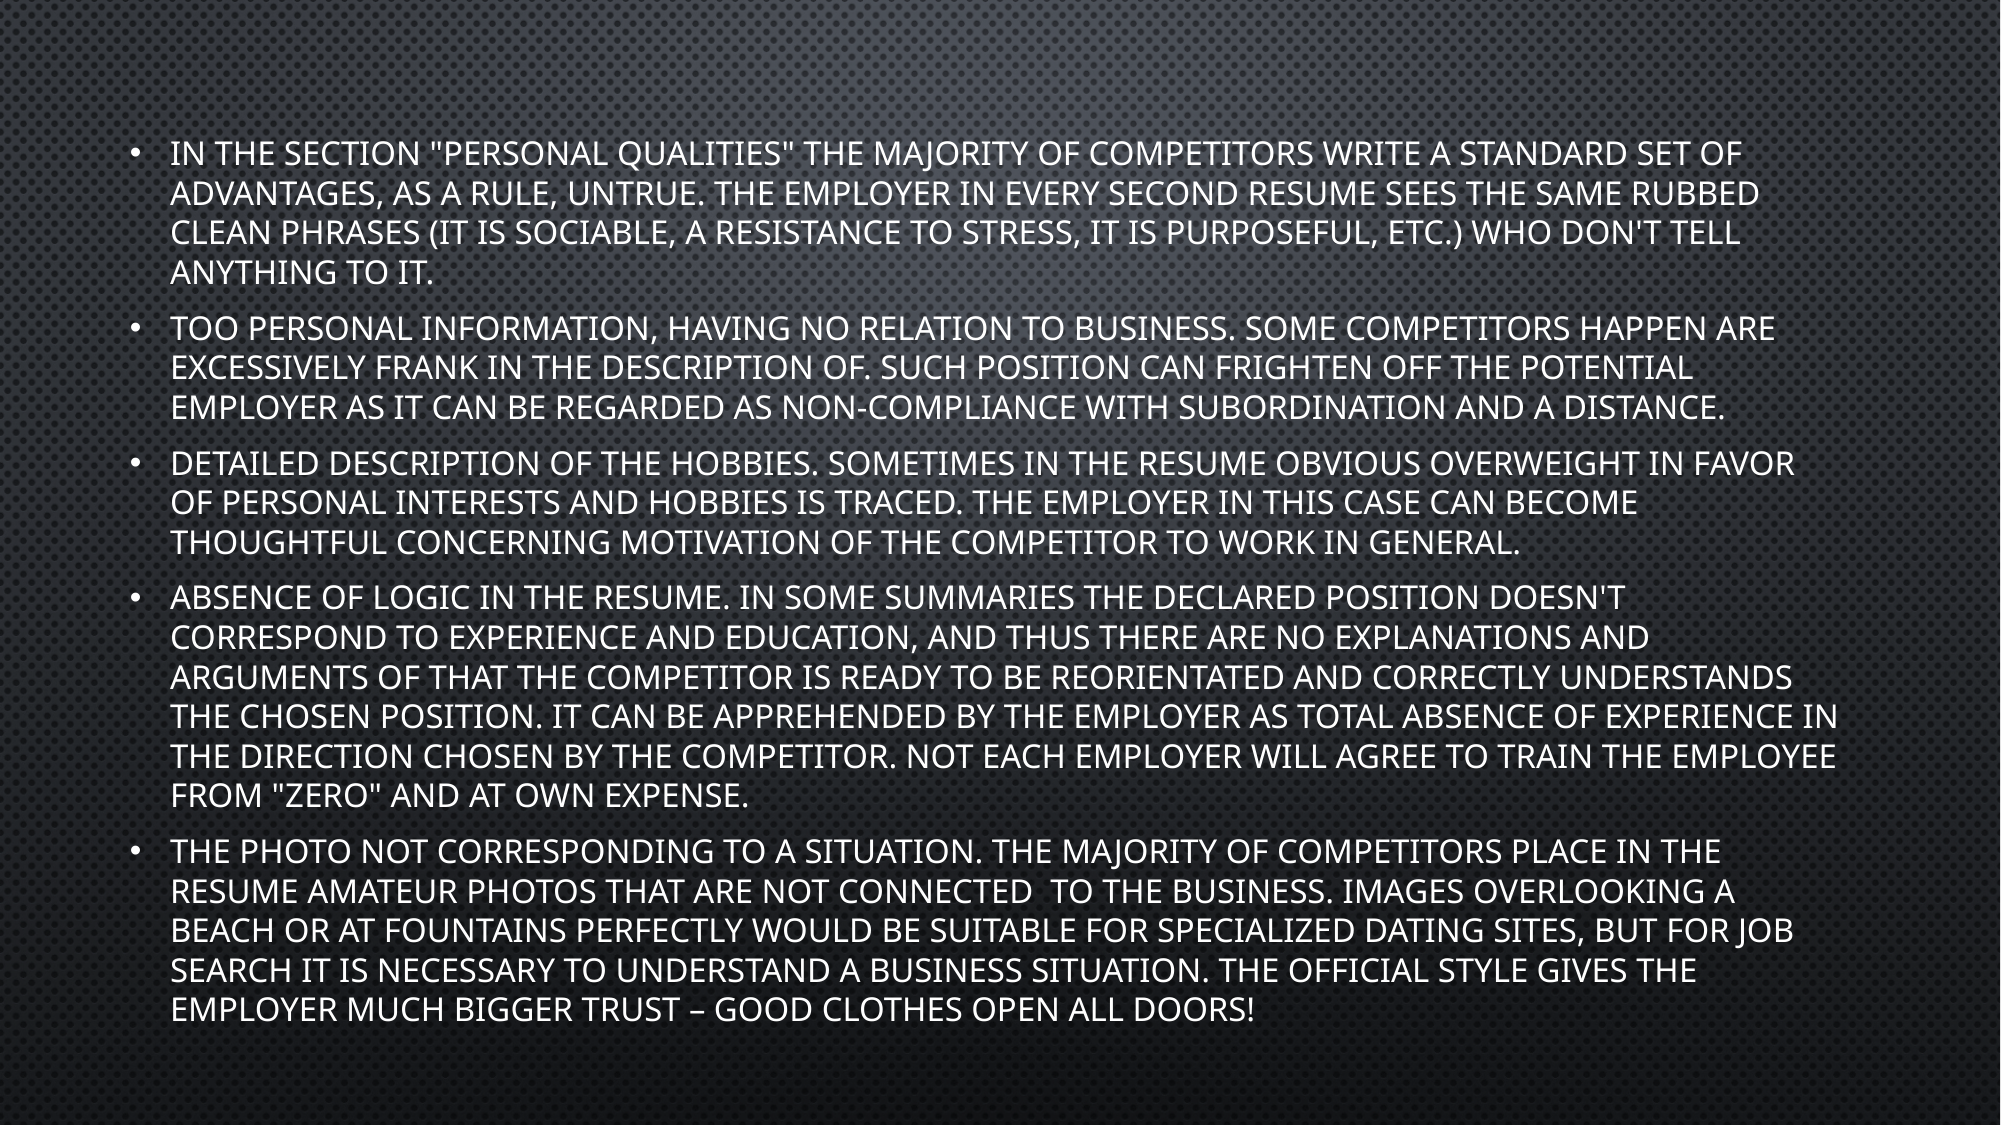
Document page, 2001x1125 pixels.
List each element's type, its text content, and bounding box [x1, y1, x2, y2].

list In the section "personal qualities" the majority of competitors write a standard set of advantages, as a rule, untrue. The employer in every second resume sees the same rubbed clean phrases (it is sociable, a resistance to stress, it is purposeful, etc.) who don't tell anything to it. Too personal information, having no relation to business. Some competitors happen are excessively frank in the description of. Such position can frighten off the potential employer as it can be regarded as non-compliance with subordination and a distance. Detailed description of the hobbies. Sometimes in the resume obvious overweight in favor of personal interests and hobbies is traced. The employer in this case can become thoughtful concerning motivation of the competitor to work in general. Absence of logic in the resume. In some summaries the declared position doesn't correspond to experience and education, and thus there are no explanations and arguments of that the competitor is ready to be reorientated and correctly understands the chosen position. It can be apprehended by the employer as total absence of experience in the direction chosen by the competitor. Not each employer will agree to train the employee from "zero" and at own expense. The photo not corresponding to a situation. The majority of competitors place in the resume amateur photos that are not connected to the business. Images overlooking a beach or at fountains perfectly would be suitable for specialized dating sites, but for job search it is necessary to understand a business situation. The official style gives the employer much bigger trust – Good clothes open all doors! [115, 125, 1862, 1044]
